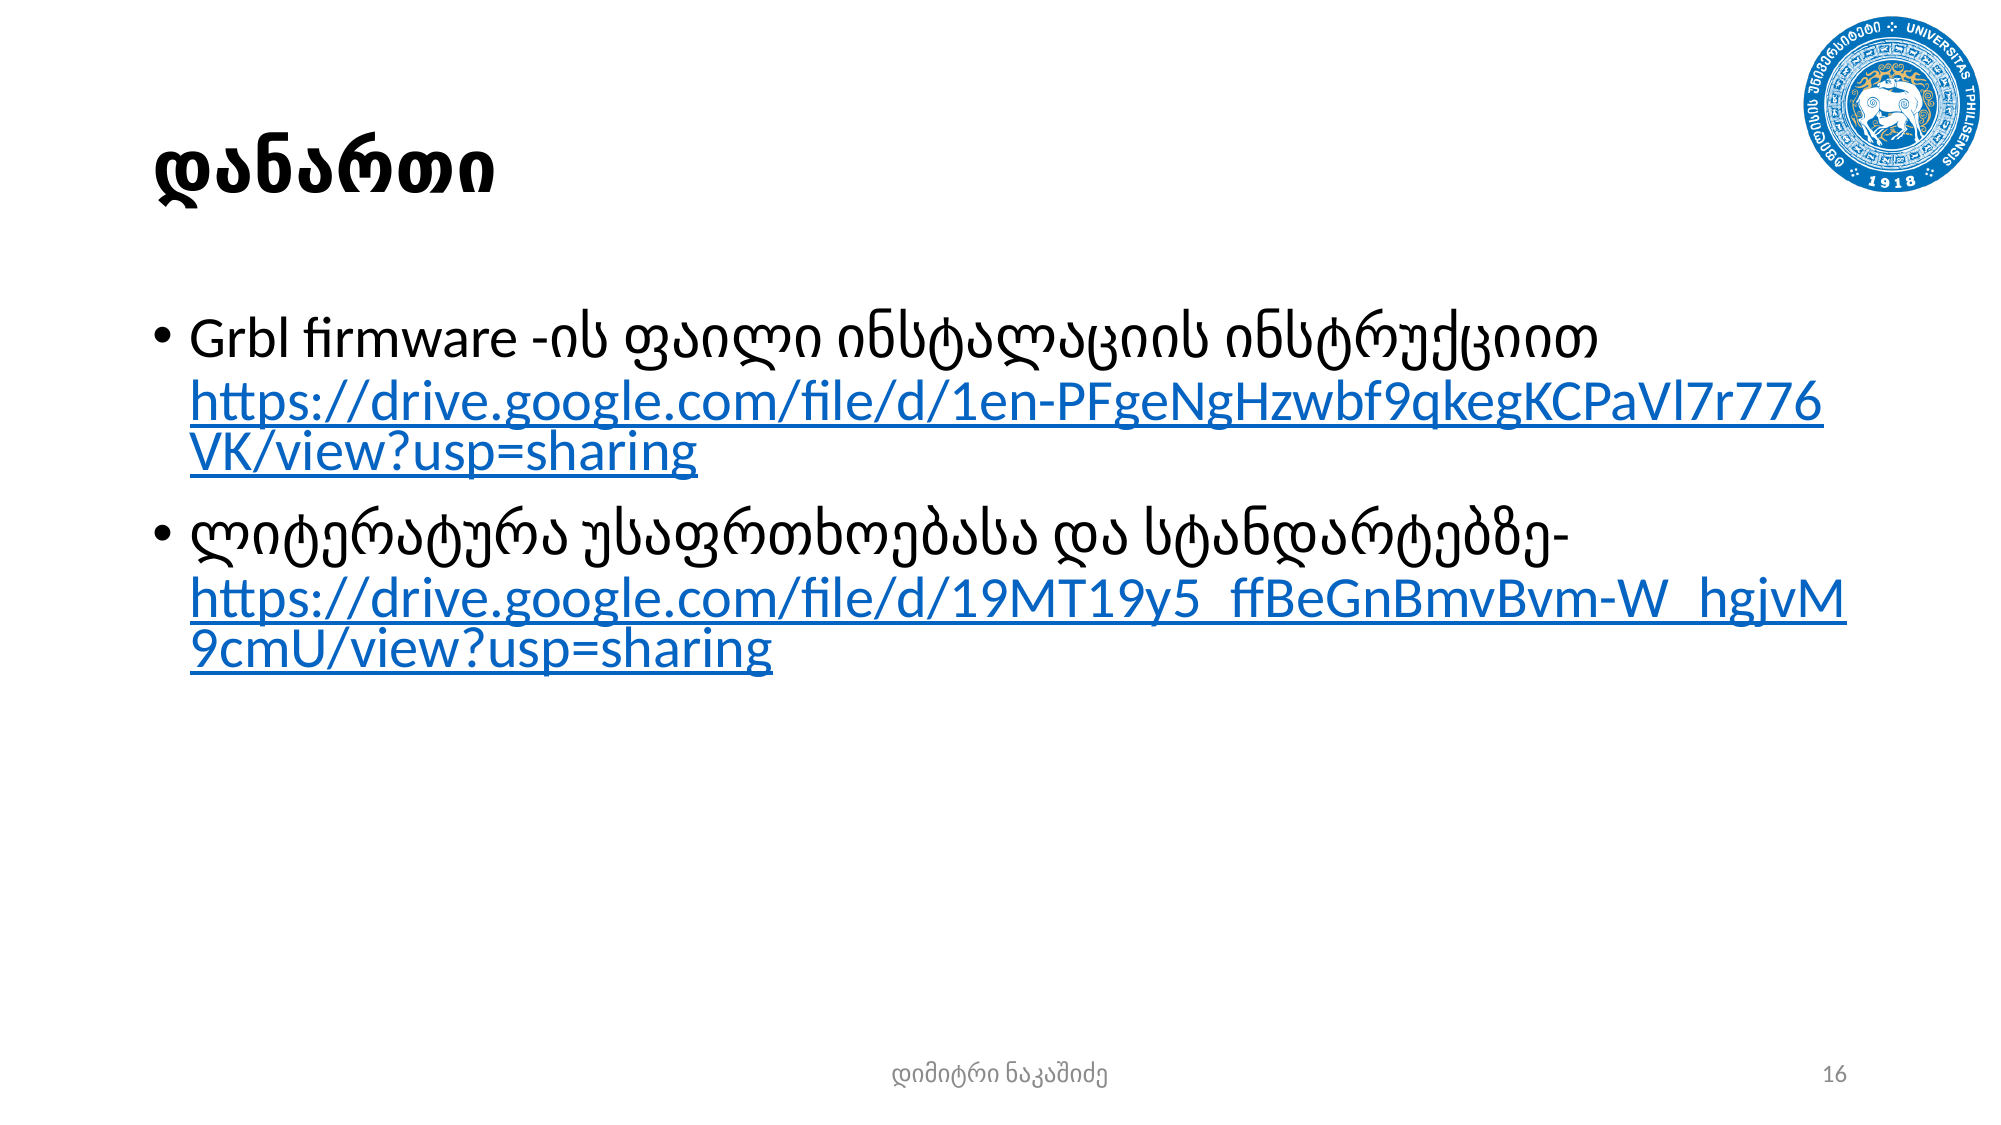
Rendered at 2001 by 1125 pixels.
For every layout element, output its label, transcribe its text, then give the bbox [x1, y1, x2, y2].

title დანართი [137, 59, 1863, 278]
list Grbl firmware -ის ფაილი ინსტალაციის ინსტრუქციით https://drive.google.com/file/d/1en-PFgeNgHzwbf9qkegKCPaVl7r776VK/view?usp=sharing ლიტერატურა უსაფრთხოებასა და სტანდარტებზე-https://drive.google.com/file/d/19MT19y5_ffBeGnBmvBvm-W_hgjvM9cmU/view?usp=sharing [137, 299, 1863, 1014]
footer დიმიტრი ნაკაშიძე [662, 1042, 1338, 1103]
slide_number 16 [1412, 1042, 1863, 1103]
picture [1803, 16, 1980, 192]
